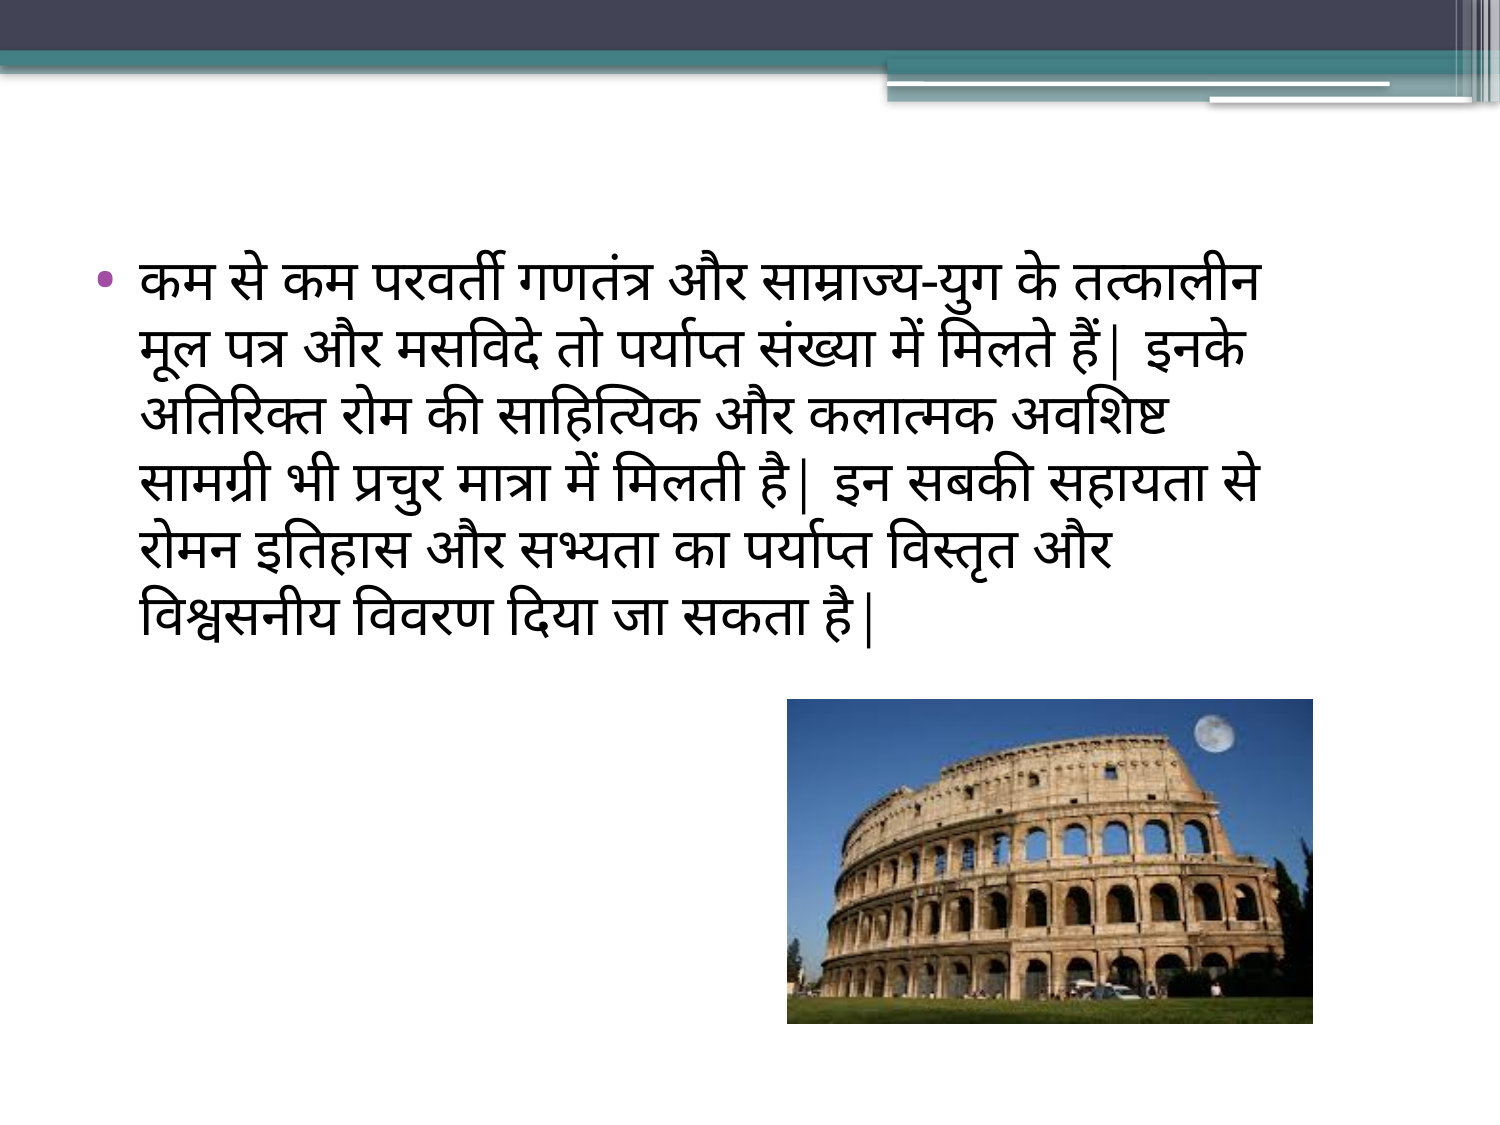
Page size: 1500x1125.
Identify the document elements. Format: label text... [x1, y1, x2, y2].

picture [787, 699, 1313, 1024]
list कम से कम परवर्ती गणतंत्र और साम्राज्य-युग के तत्कालीन मूल पत्र और मसविदे तो पर्याप्त संख्या में मिलते हैं| इनके अतिरिक्त रोम की साहित्यिक और कलात्मक अवशिष्ट सामग्री भी प्रचुर मात्रा में मिलती है| इन सबकी सहायता से रोमन इतिहास और सभ्यता का पर्याप्त विस्तृत और विश्वसनीय विवरण दिया जा सकता है| [62, 237, 1325, 663]
